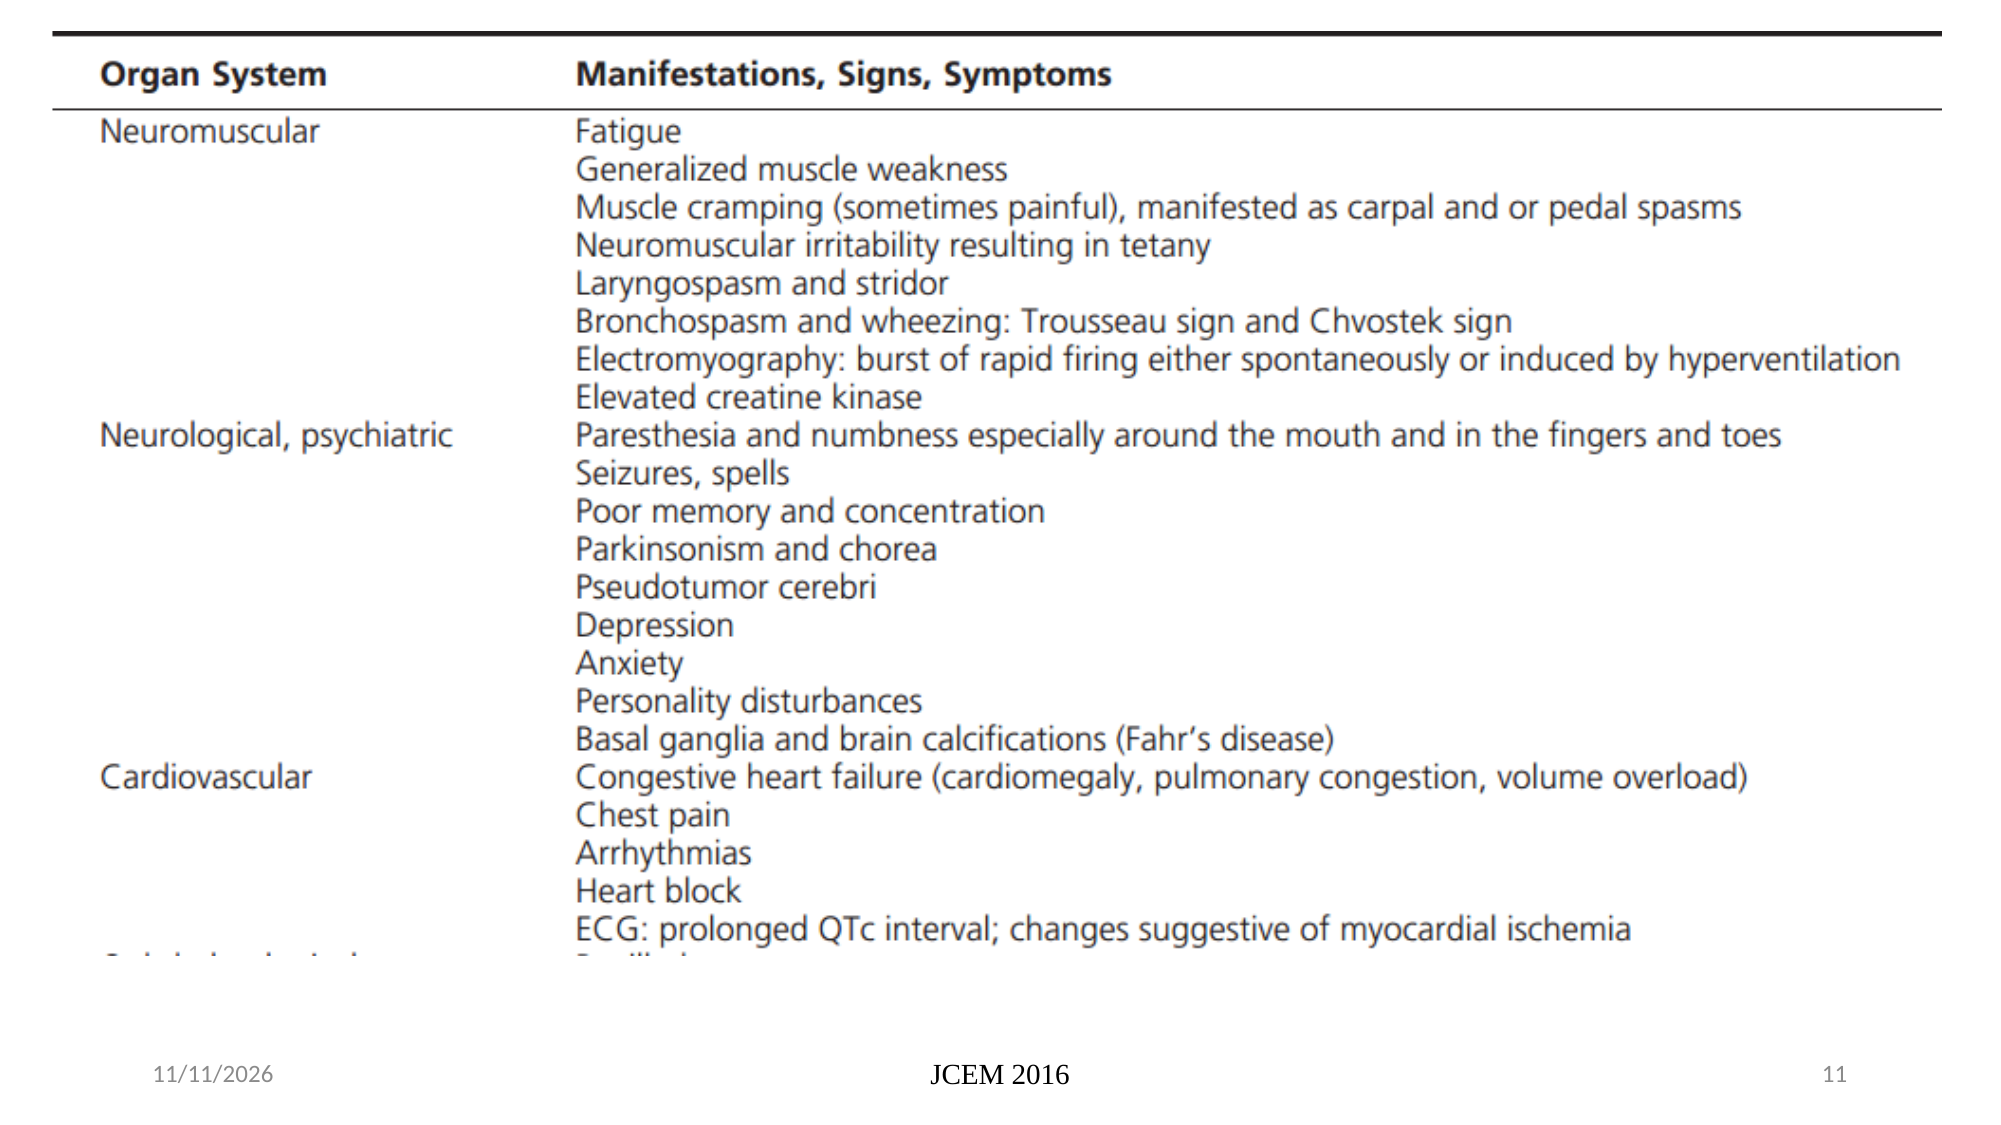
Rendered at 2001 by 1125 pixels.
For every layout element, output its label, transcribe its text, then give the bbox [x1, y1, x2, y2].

footer JCEM 2016 [662, 1042, 1338, 1103]
slide_number 11 [1412, 1042, 1863, 1103]
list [32, 31, 1942, 956]
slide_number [137, 1042, 588, 1103]
